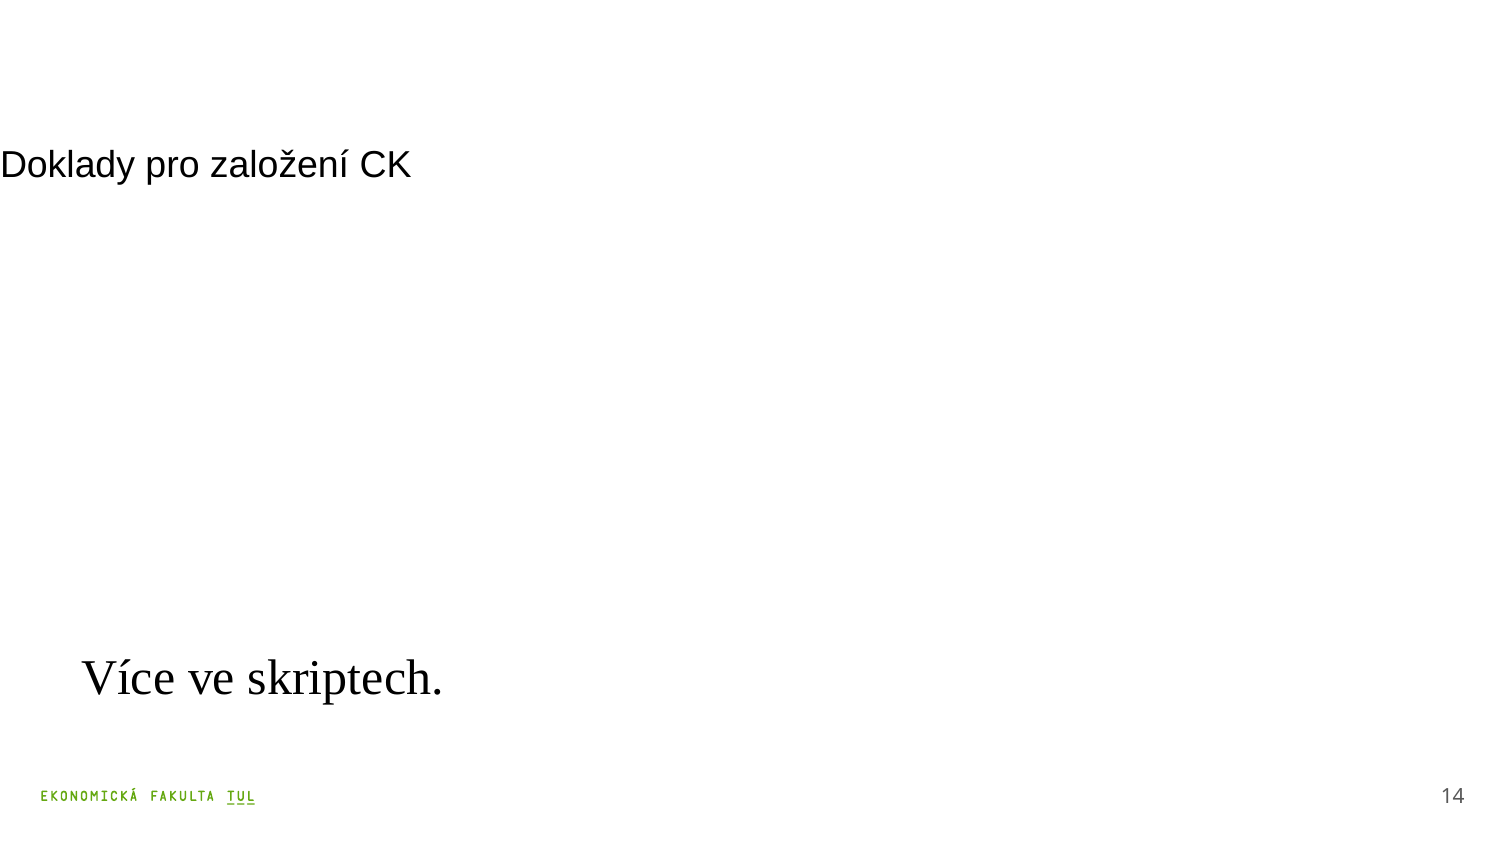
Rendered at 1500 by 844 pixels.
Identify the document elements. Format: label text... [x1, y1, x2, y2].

title Doklady pro založení CK [0, 118, 1500, 206]
list Více ve skriptech. [0, 265, 1500, 726]
slide_number 14 [1401, 768, 1480, 825]
